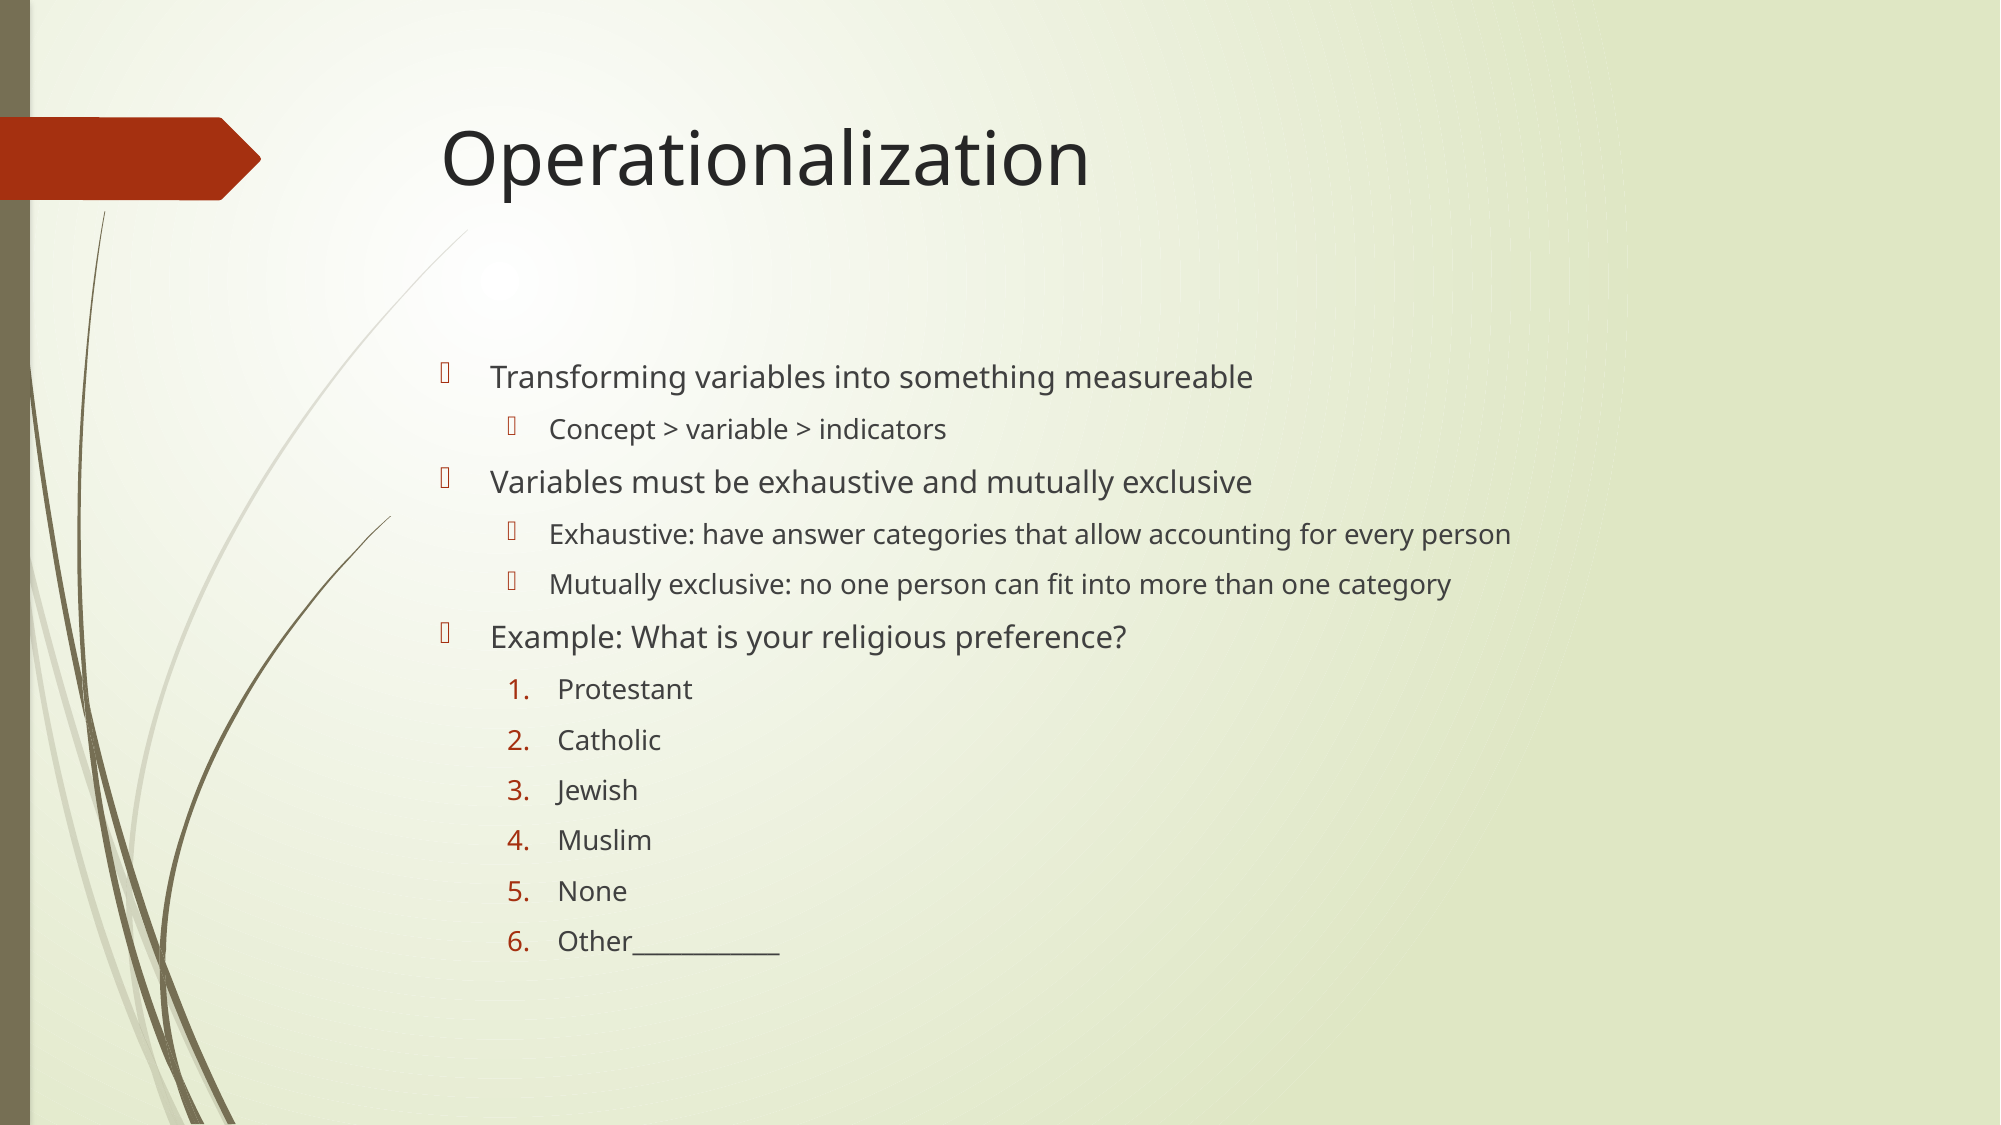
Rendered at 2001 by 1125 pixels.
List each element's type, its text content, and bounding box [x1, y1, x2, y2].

list Transforming variables into something measureable Concept > variable > indicators Variables must be exhaustive and mutually exclusive Exhaustive: have answer categories that allow accounting for every person Mutually exclusive: no one person can fit into more than one category Example: What is your religious preference? Protestant Catholic Jewish Muslim None Other____________ [424, 350, 1888, 970]
title Operationalization [425, 102, 1888, 313]
